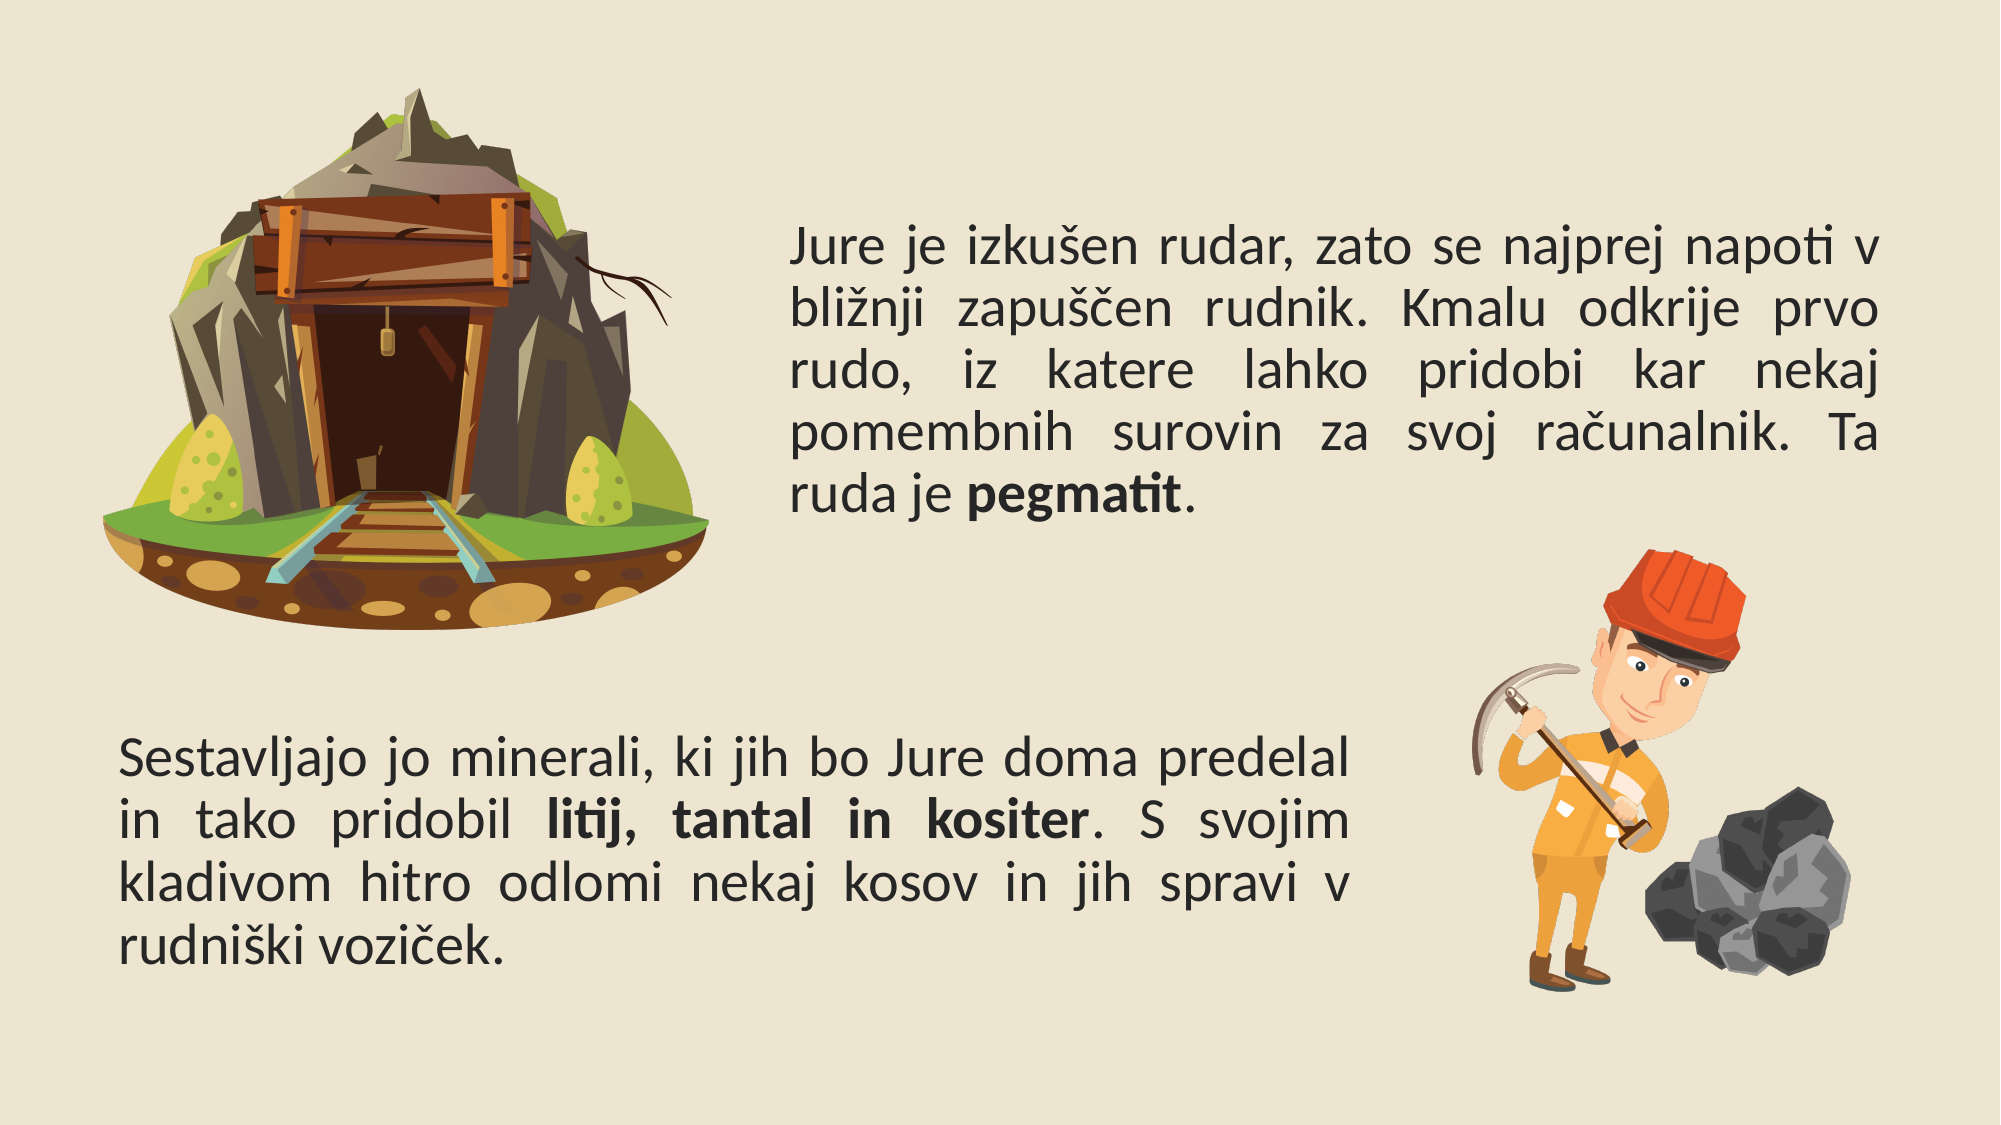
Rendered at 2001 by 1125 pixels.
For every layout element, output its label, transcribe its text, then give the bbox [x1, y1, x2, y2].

text_box Sestavljajo jo minerali, ki jih bo Jure doma predelal in tako pridobil litij, tantal in kositer. S svojim kladivom hitro odlomi nekaj kosov in jih spravi v rudniški voziček. [103, 718, 1367, 1125]
picture [103, 88, 709, 630]
picture [1472, 549, 1851, 992]
list Jure je izkušen rudar, zato se najprej napoti v bližnji zapuščen rudnik. Kmalu odkrije prvo rudo, iz katere lahko pridobi kar nekaj pomembnih surovin za svoj računalnik. Ta ruda je pegmatit. [774, 206, 1897, 536]
